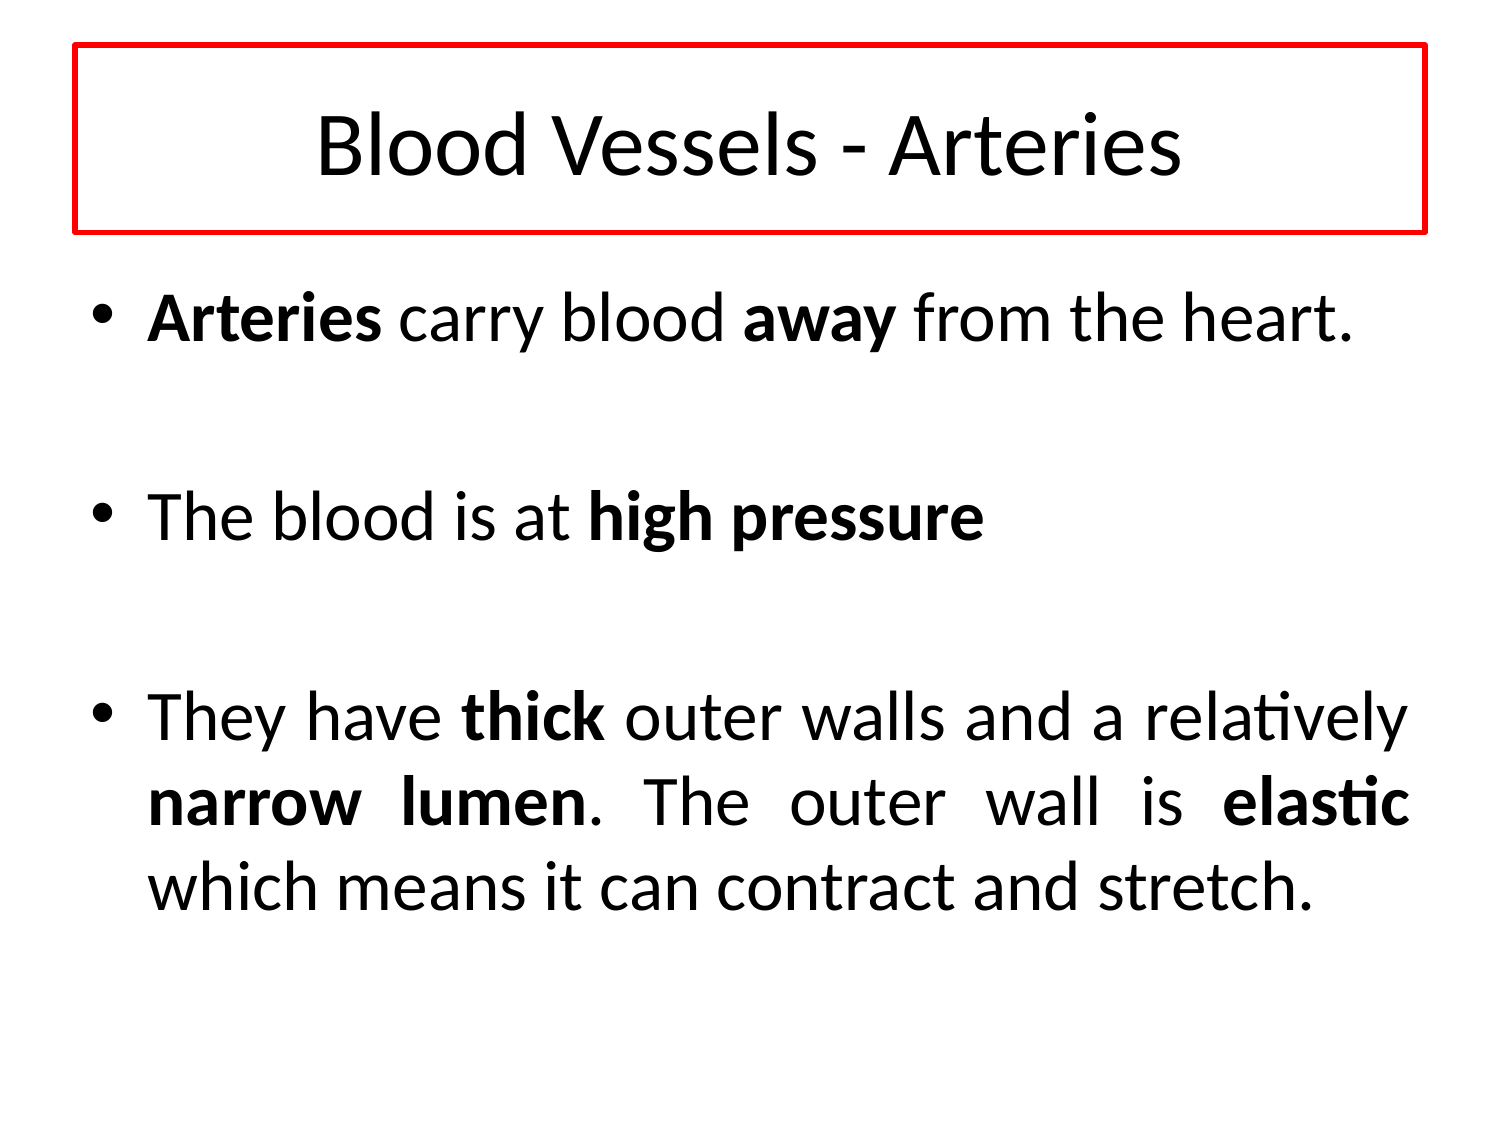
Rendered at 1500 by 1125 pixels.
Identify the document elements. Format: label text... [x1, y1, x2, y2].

title Blood Vessels - Arteries [75, 45, 1425, 233]
list Arteries carry blood away from the heart. The blood is at high pressure They have thick outer walls and a relatively narrow lumen. The outer wall is elastic which means it can contract and stretch. [75, 262, 1425, 1005]
